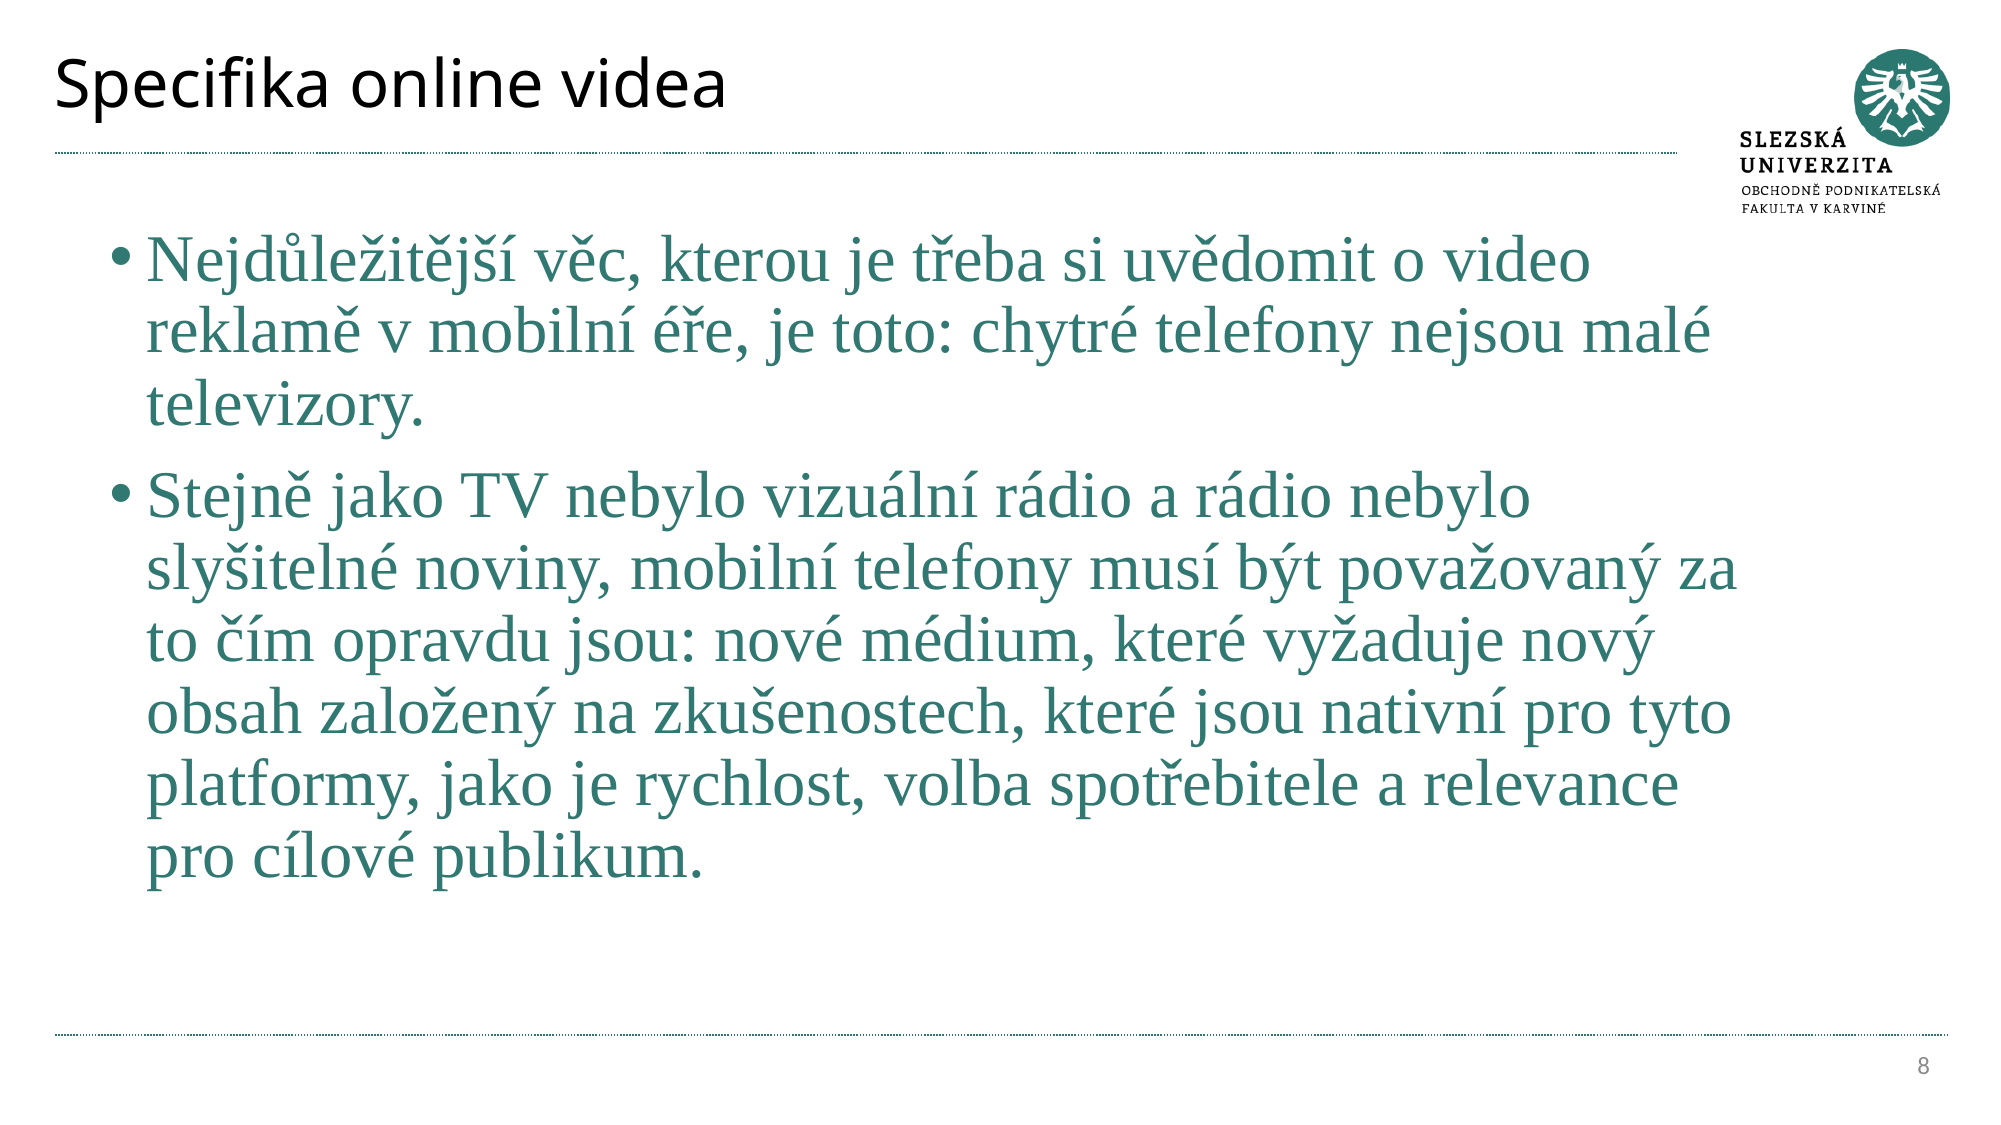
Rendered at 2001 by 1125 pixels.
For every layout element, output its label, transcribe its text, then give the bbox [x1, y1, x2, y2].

picture [1740, 49, 1950, 213]
slide_number 8 [1708, 1035, 1945, 1095]
title Specifika online videa [39, 42, 1237, 154]
list Nejdůležitější věc, kterou je třeba si uvědomit o video reklamě v mobilní éře, je toto: chytré telefony nejsou malé televizory. Stejně jako TV nebylo vizuální rádio a rádio nebylo slyšitelné noviny, mobilní telefony musí být považovaný za to čím opravdu jsou: nové médium, které vyžaduje nový obsah založený na zkušenostech, které jsou nativní pro tyto platformy, jako je rychlost, volba spotřebitele a relevance pro cílové publikum. [94, 216, 1804, 988]
